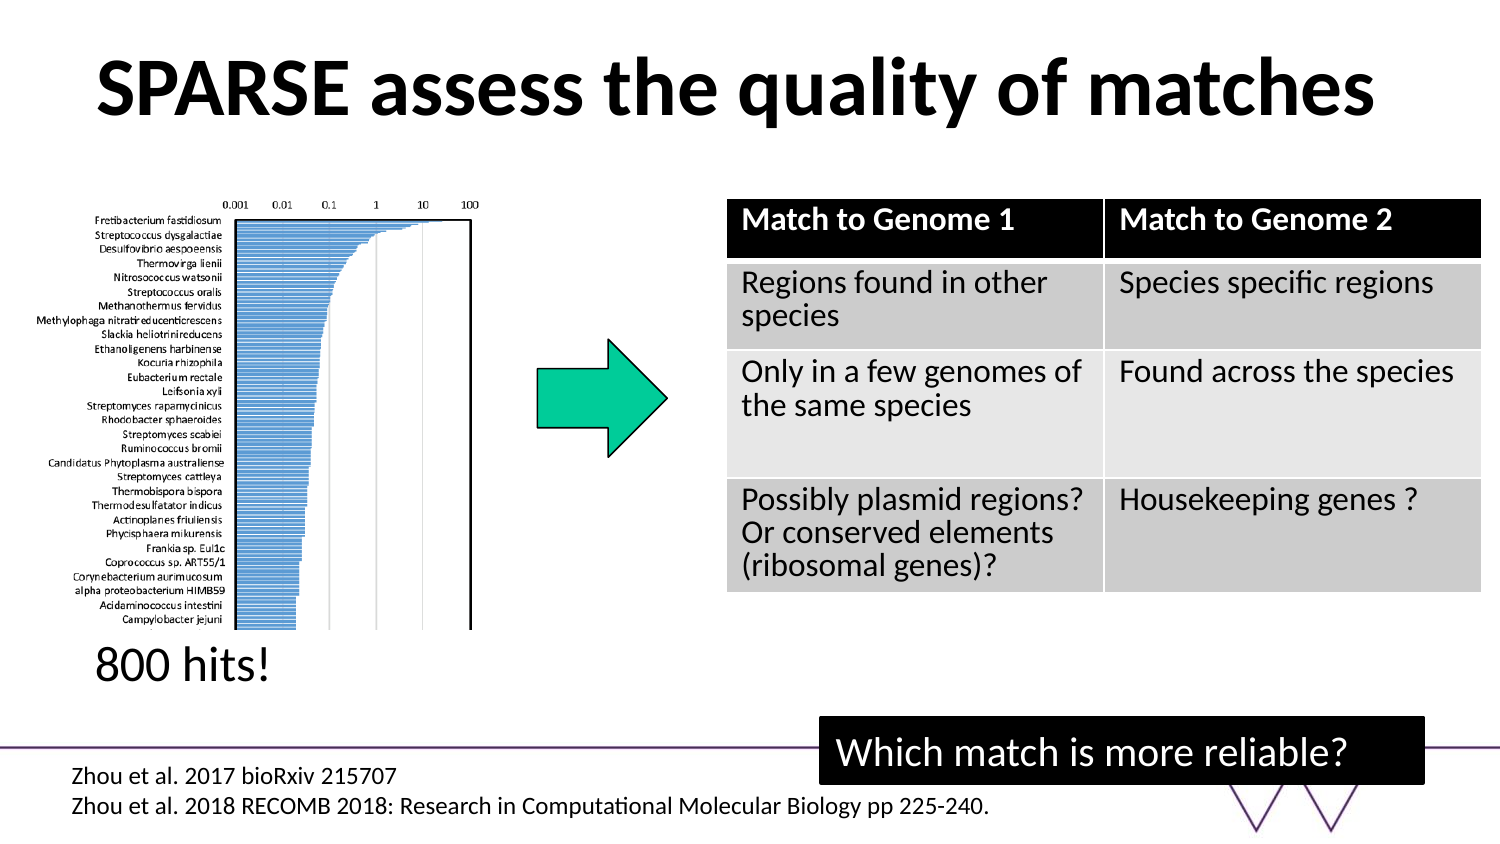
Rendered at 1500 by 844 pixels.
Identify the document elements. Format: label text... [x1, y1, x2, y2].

table_cell Only in a few genomes of the same species [727, 351, 1103, 477]
table_cell Regions found in other species [727, 264, 1103, 349]
text_box 800 hits! [80, 638, 396, 700]
picture [29, 197, 490, 630]
table_cell Possibly plasmid regions? Or conserved elements (ribosomal genes)? [727, 479, 1103, 592]
table_cell Found across the species [1105, 351, 1481, 477]
text_box Zhou et al. 2017 bioRxiv 215707 Zhou et al. 2018 RECOMB 2018: Research in Computational Molecular Biology pp 225-240. [56, 752, 1007, 827]
text_box [537, 339, 668, 458]
picture [0, 742, 1500, 843]
table_header Match to Genome 1 [727, 199, 1103, 258]
table_header Match to Genome 2 [1105, 199, 1481, 258]
table_cell Species specific regions [1105, 264, 1481, 349]
title SPARSE assess the quality of matches [81, 16, 1440, 148]
text_box Which match is more reliable? [819, 716, 1425, 785]
table_cell Housekeeping genes ? [1105, 479, 1481, 592]
